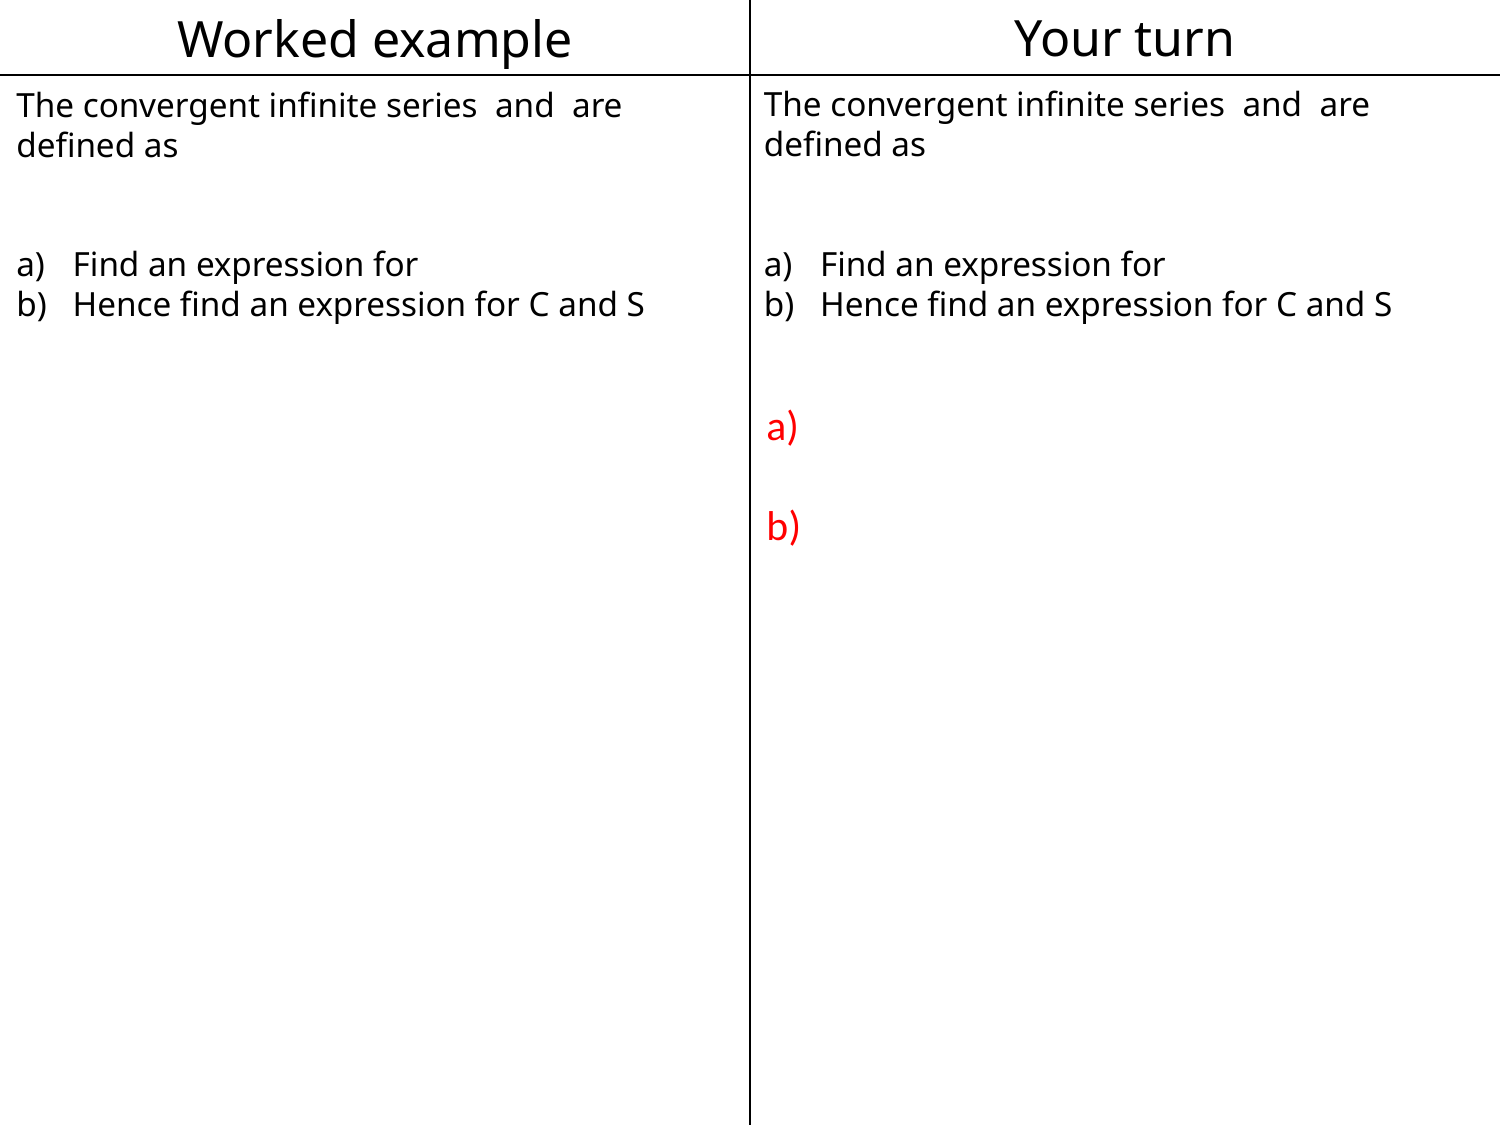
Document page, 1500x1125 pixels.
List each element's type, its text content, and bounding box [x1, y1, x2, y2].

text_box Worked example [0, 0, 749, 74]
text_box Your turn [751, 0, 1500, 74]
